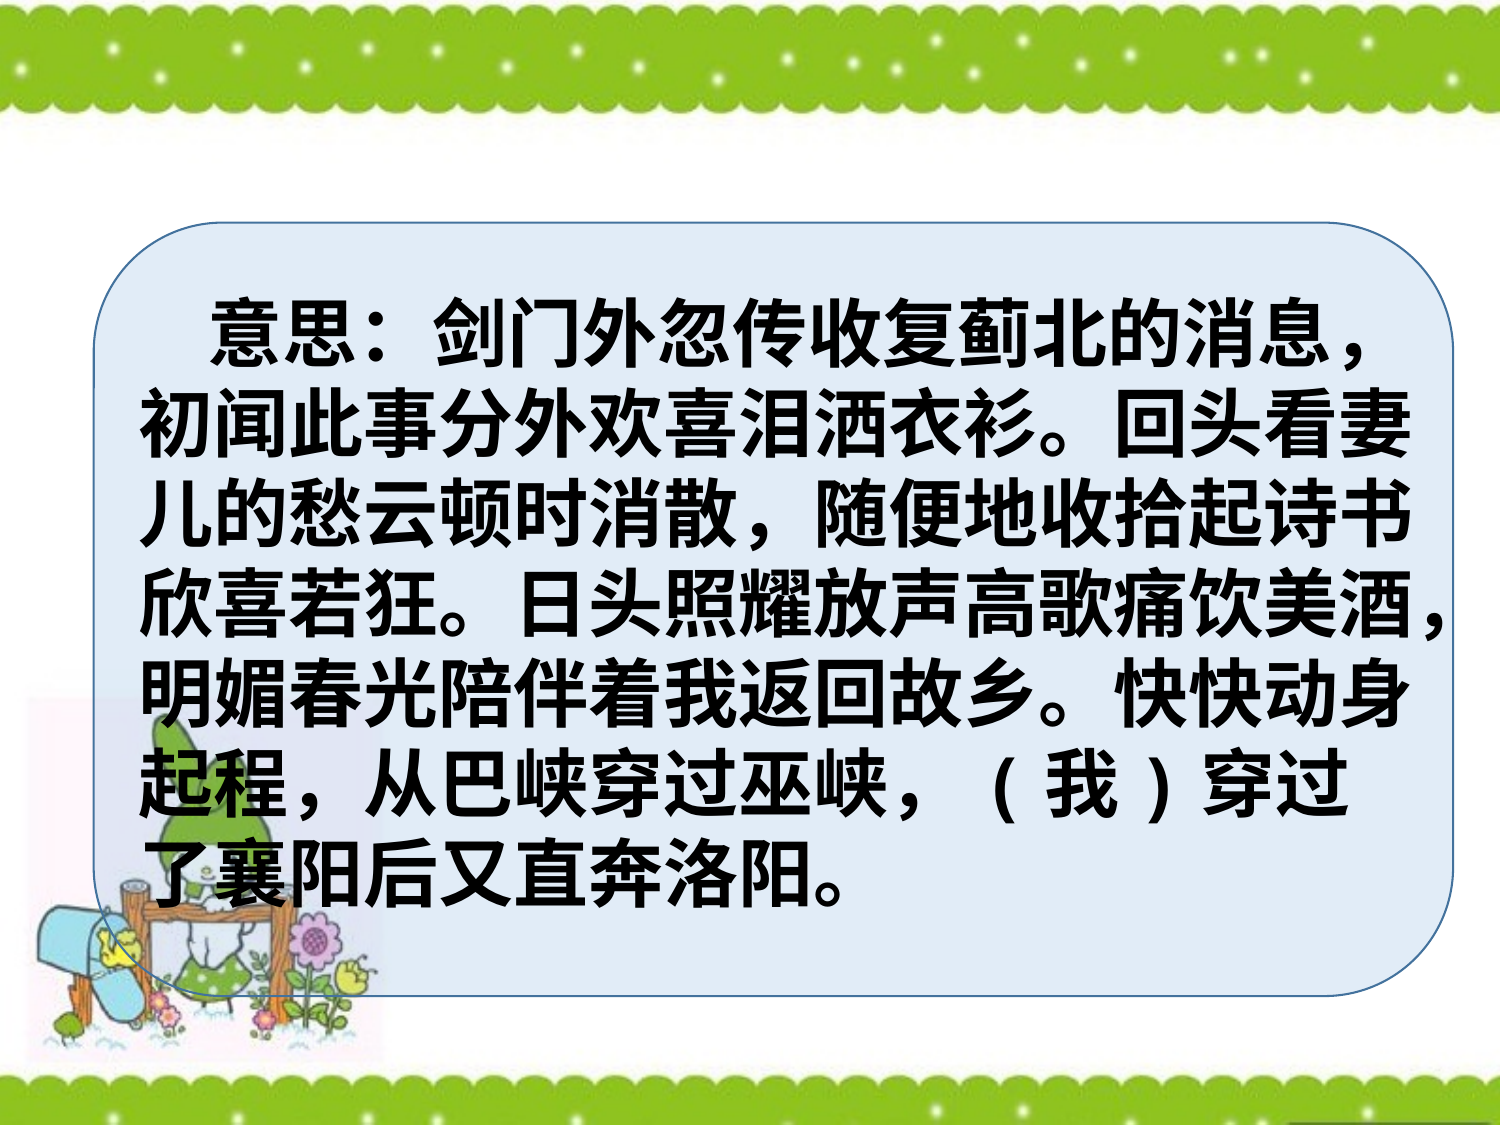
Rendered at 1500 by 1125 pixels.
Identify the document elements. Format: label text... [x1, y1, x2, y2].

text_box [1418, 261, 1432, 278]
picture [0, 0, 1500, 1125]
text_box [92, 283, 1455, 998]
text_box 意思：剑门外忽传收复蓟北的消息，初闻此事分外欢喜泪洒衣衫。回头看妻儿的愁云顿时消散，随便地收拾起诗书欣喜若狂。日头照耀放声高歌痛饮美酒，明媚春光陪伴着我返回故乡。快快动身起程，从巴峡穿过巫峡，(我)穿过了襄阳后又直奔洛阳。 [123, 278, 1435, 924]
text_box [167, 221, 1380, 234]
text_box [105, 234, 1418, 385]
